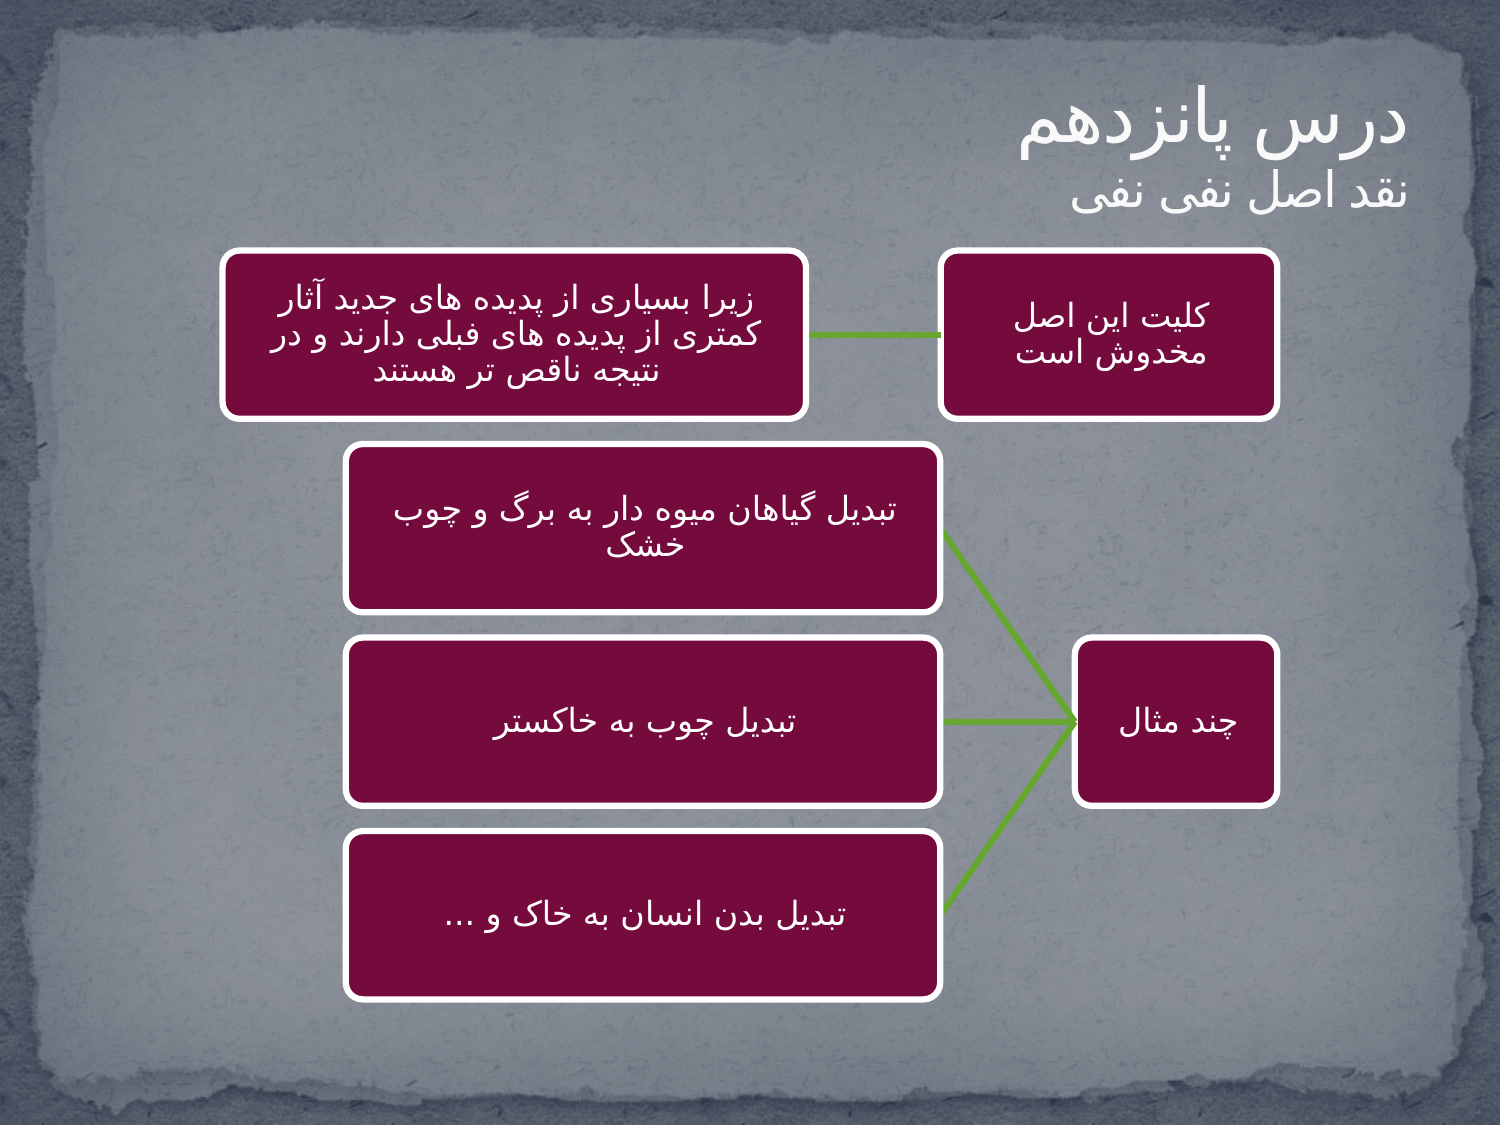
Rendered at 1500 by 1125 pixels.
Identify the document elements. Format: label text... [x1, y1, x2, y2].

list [77, 252, 1424, 998]
title درس پانزدهم نقد اصل نفی نفی [74, 24, 1425, 225]
